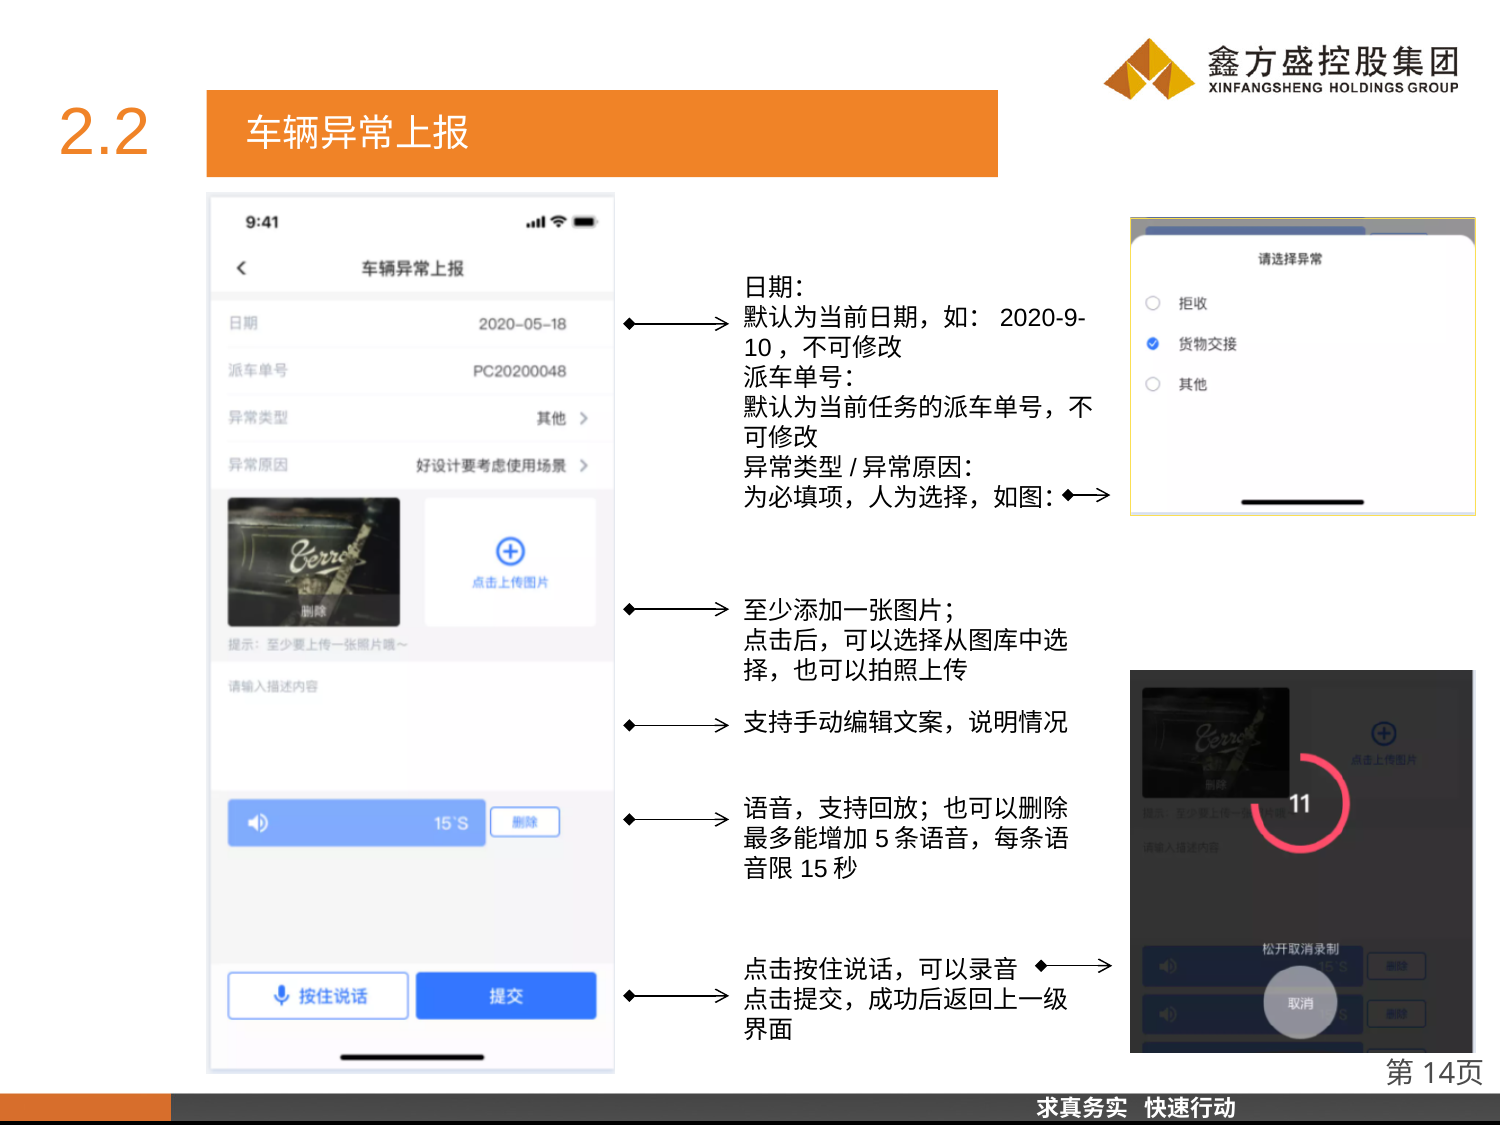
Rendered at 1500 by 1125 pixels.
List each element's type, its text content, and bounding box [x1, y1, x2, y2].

picture [0, 0, 1500, 1121]
text_box 支持手动编辑文案，说明情况 [729, 699, 1124, 745]
text_box 车辆异常上报 [230, 101, 570, 162]
text_box 点击按住说话，可以录音 点击提交，成功后返回上一级界面 [729, 946, 1092, 1052]
text_box 至少添加一张图片； 点击后，可以选择从图库中选择，也可以拍照上传 [729, 587, 1092, 692]
text_box 语音，支持回放；也可以删除 最多能增加5条语音，每条语音限15秒 [729, 785, 1092, 890]
text_box [206, 90, 998, 178]
text_box 日期： 默认为当前日期，如：2020-9-10，不可修改 派车单号： 默认为当前任务的派车单号，不可修改 异常类型/异常原因： 为必填项，人为选择，如图： [729, 264, 1113, 519]
text_box 2.2 [58, 88, 160, 169]
